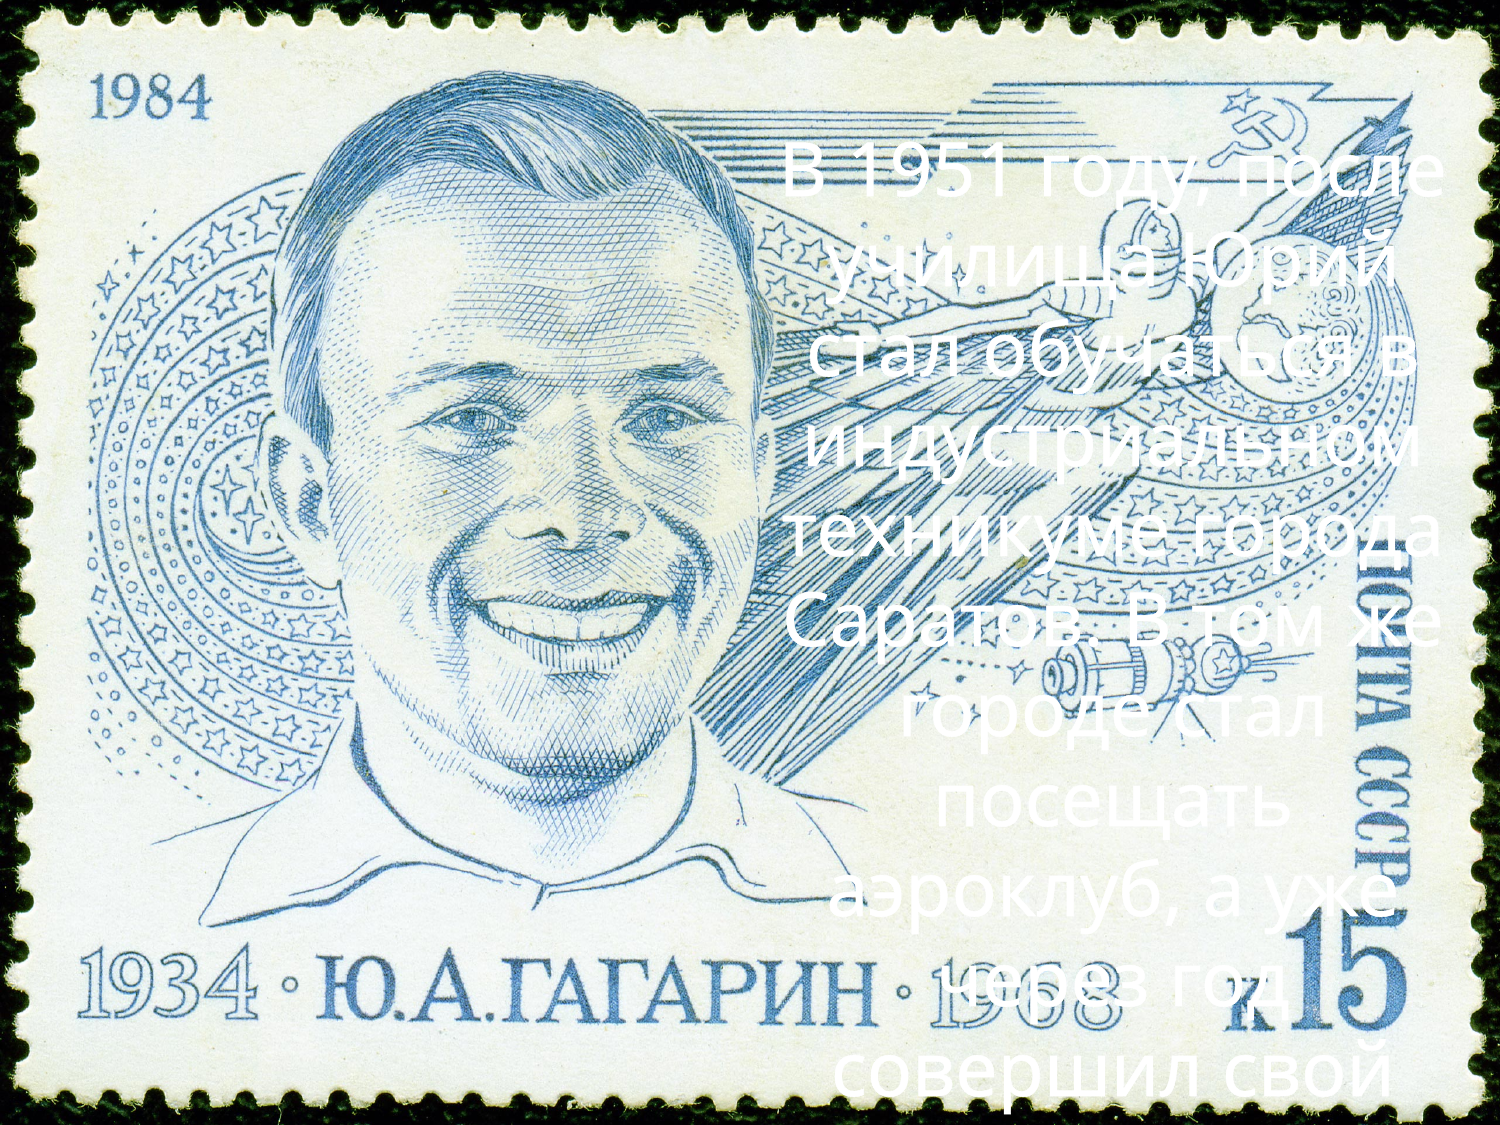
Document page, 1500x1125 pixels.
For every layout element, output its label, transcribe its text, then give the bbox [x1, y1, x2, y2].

text_box В 1951 году, после училища Юрий стал обучаться в индустриальном техникуме города Саратов. В том же городе стал посещать аэроклуб, а уже через год совершил свой первый полет на самолете Як-18. В 1957 году он окончил Оренбургское училище летчиков. [738, 113, 1489, 1125]
picture [0, 0, 1500, 1125]
